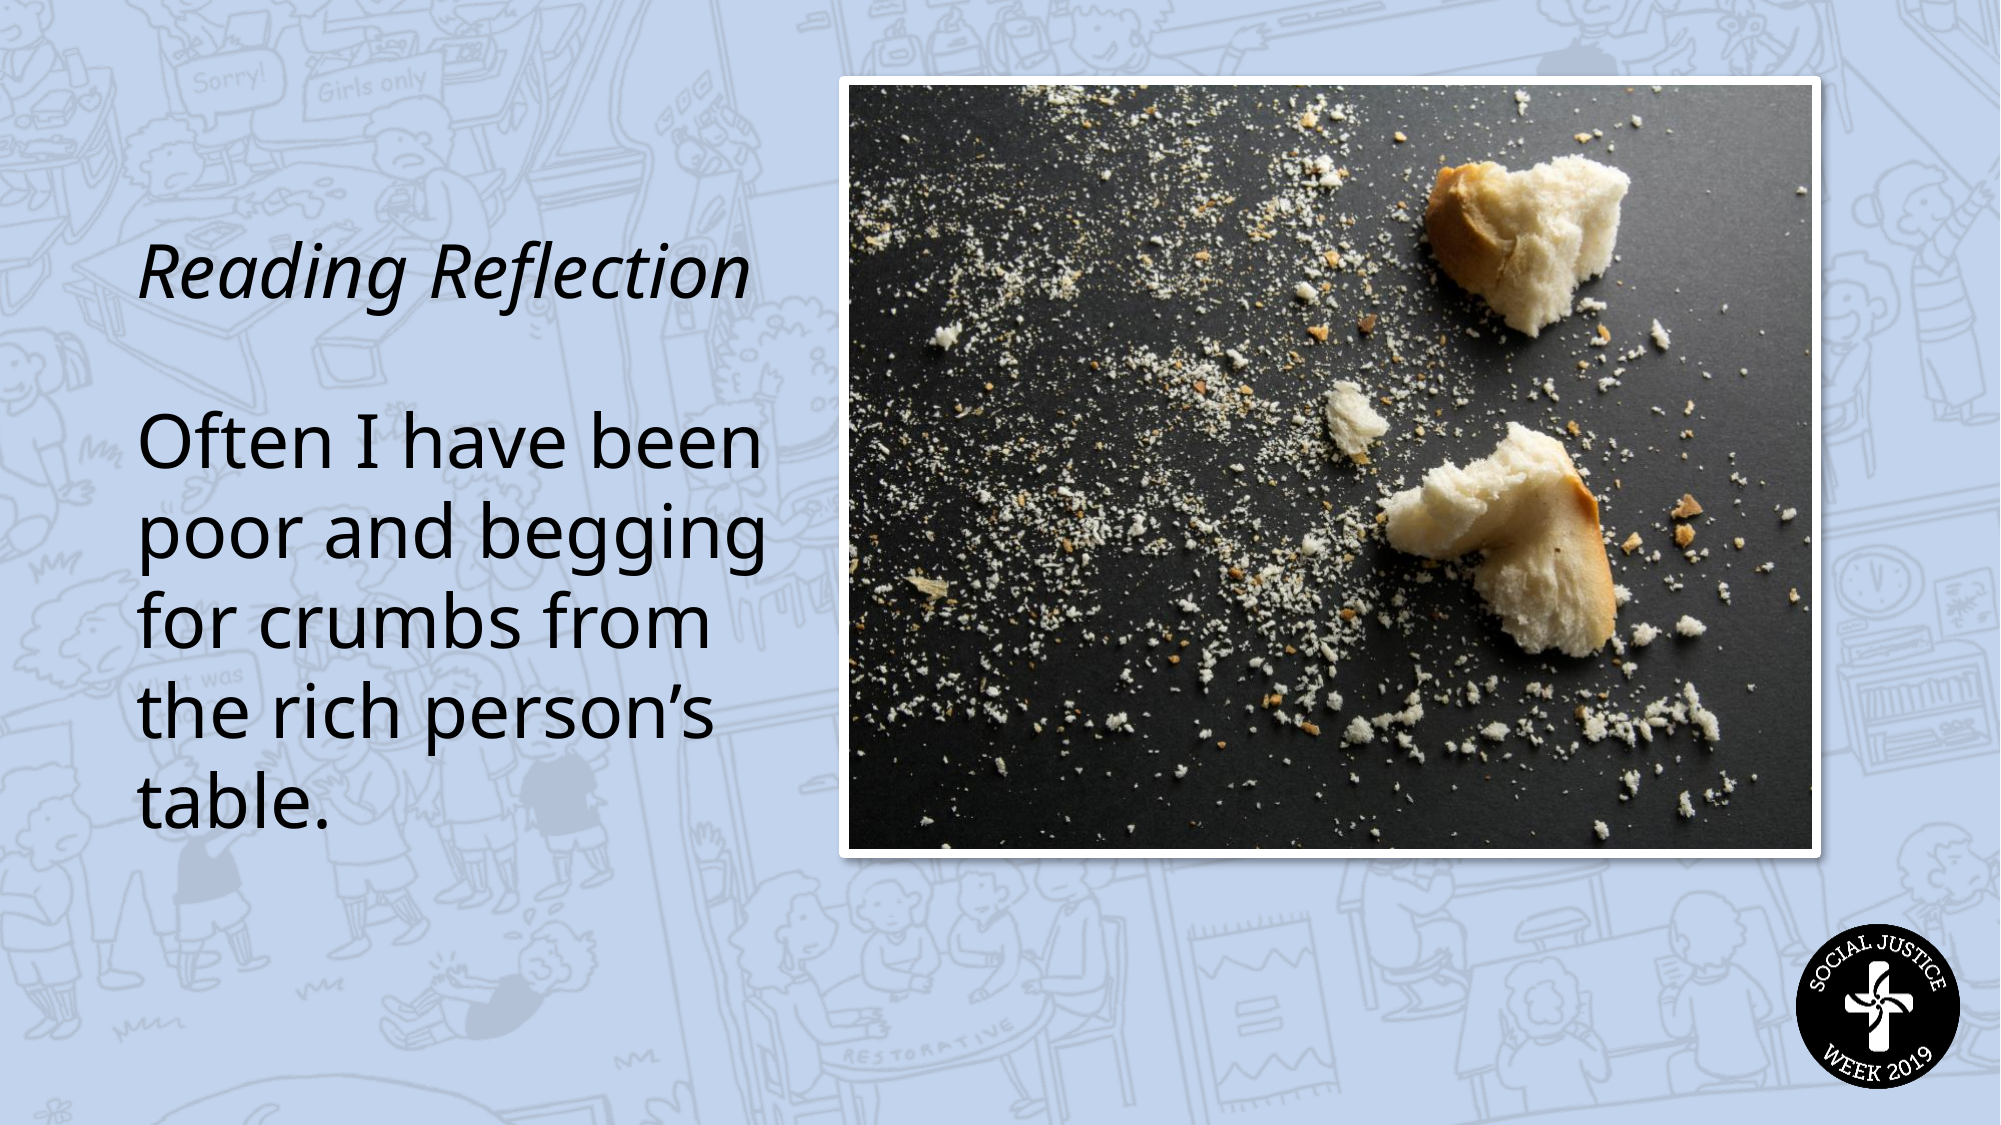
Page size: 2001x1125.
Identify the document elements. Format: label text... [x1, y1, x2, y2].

text_box Reading Reflection Often I have been poor and begging for crumbs from the rich person’s table. [121, 216, 800, 932]
picture [0, 0, 2001, 1125]
